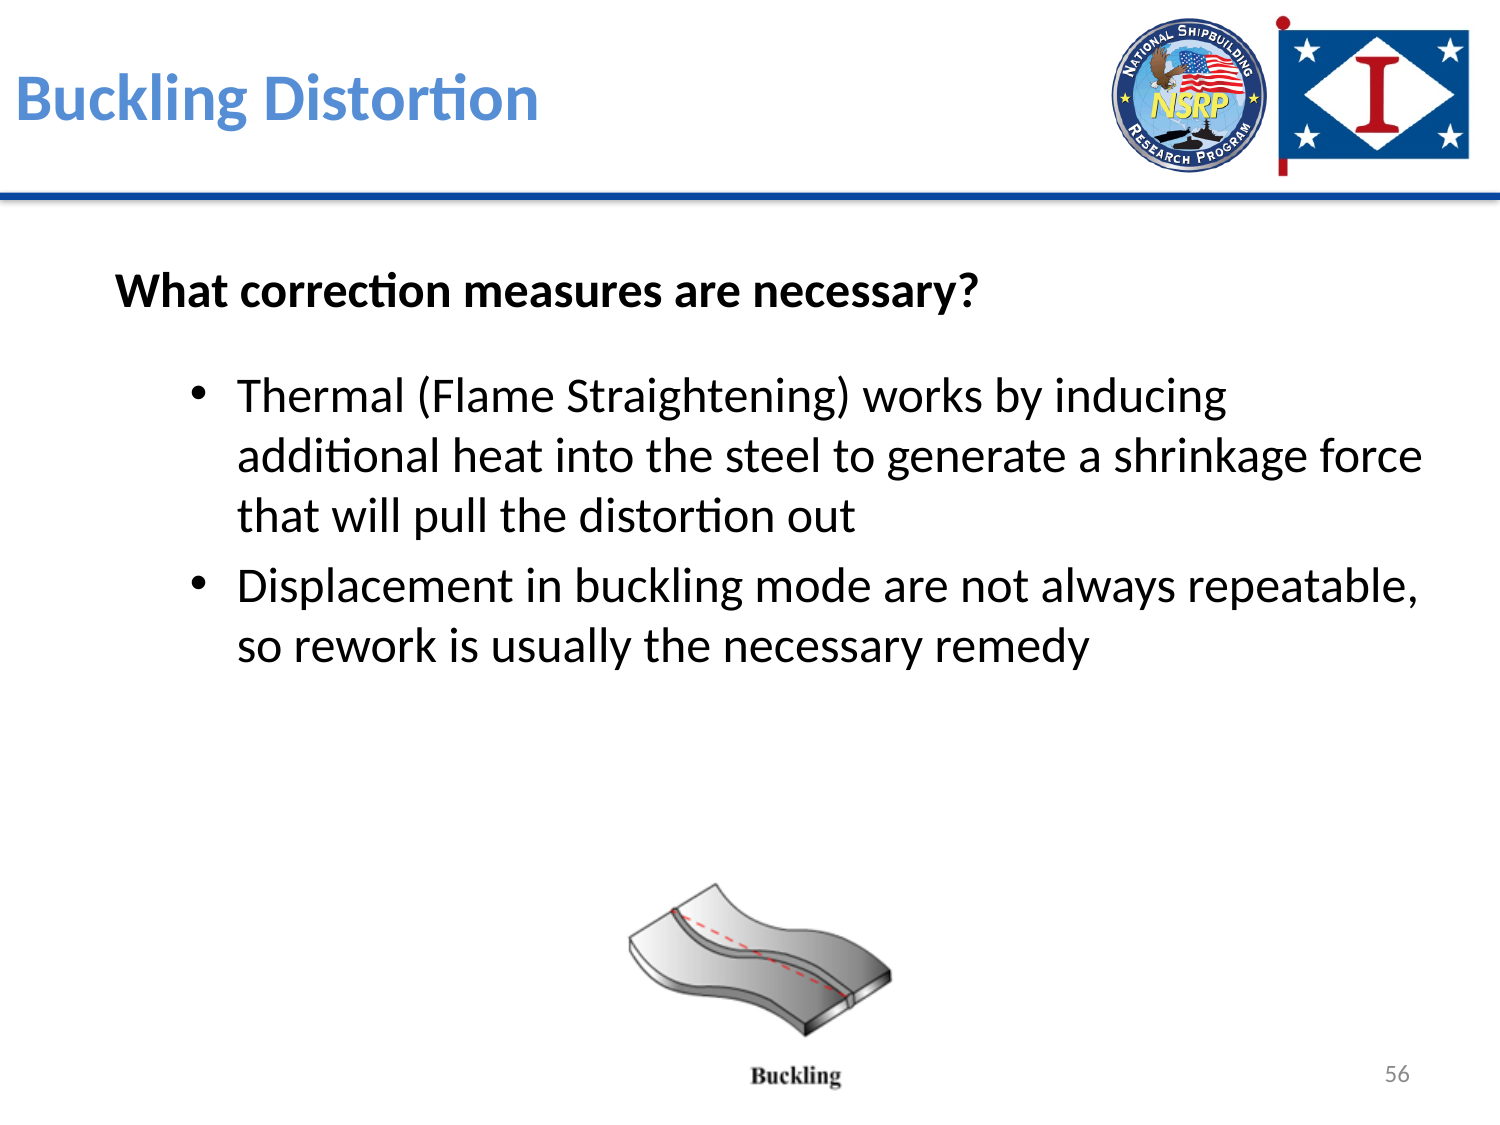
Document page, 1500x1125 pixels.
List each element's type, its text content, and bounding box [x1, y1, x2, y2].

text_box What correction measures are necessary? Thermal (Flame Straightening) works by inducing additional heat into the steel to generate a shrinkage force that will pull the distortion out Displacement in buckling mode are not always repeatable, so rework is usually the necessary remedy [99, 249, 1450, 1030]
picture [1138, 12, 1475, 178]
picture [612, 874, 912, 1098]
slide_number 56 [1074, 1042, 1425, 1103]
title Buckling Distortion [0, 0, 1138, 188]
